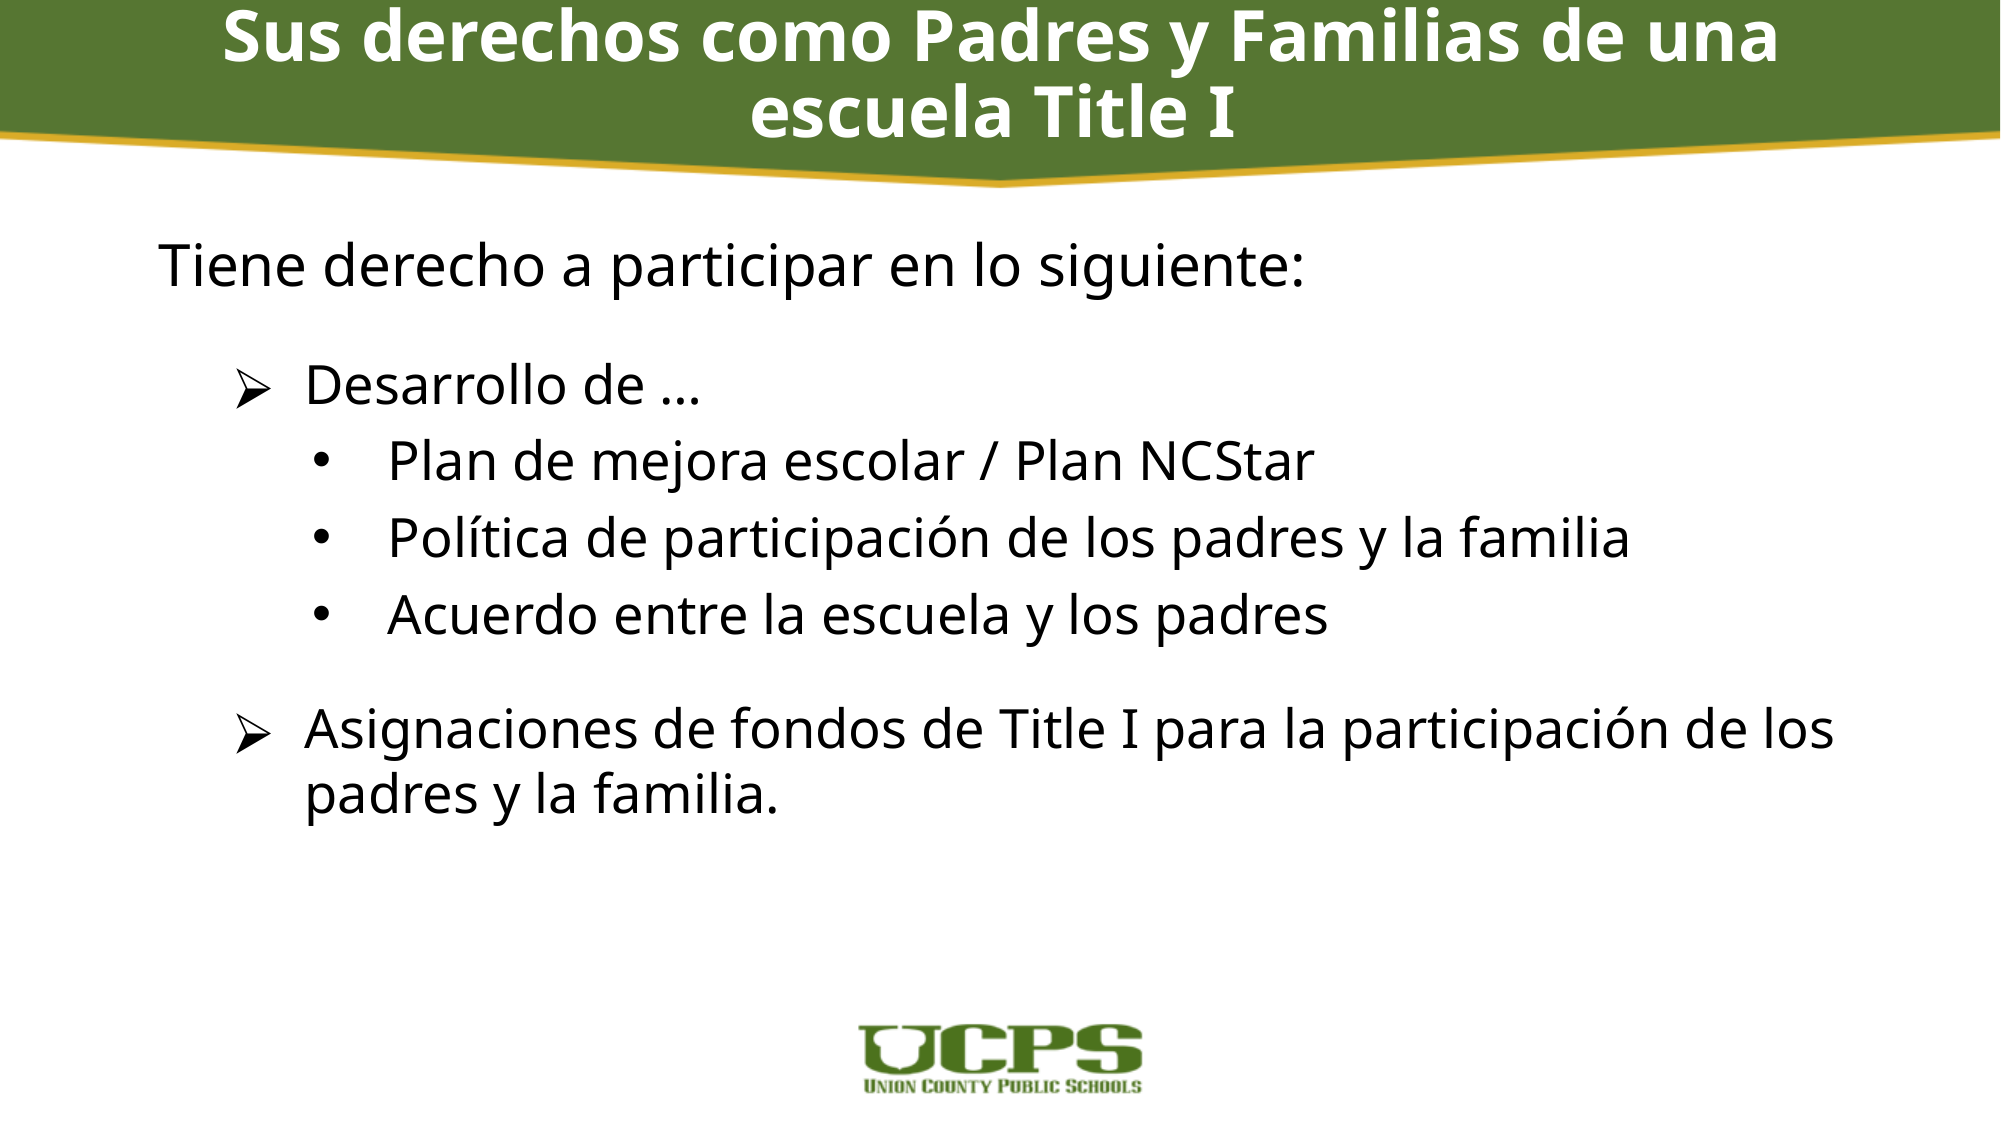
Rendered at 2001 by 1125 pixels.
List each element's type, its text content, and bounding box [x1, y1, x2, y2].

title Sus derechos como Padres y Familias de una escuela Title I [139, 37, 1865, 116]
picture [0, 0, 2001, 1125]
list Tiene derecho a participar en lo siguiente: Desarrollo de … Plan de mejora escolar / Plan NCStar Política de participación de los padres y la familia Acuerdo entre la escuela y los padres Asignaciones de fondos de Title I para la participación de los padres y la familia. [139, 220, 1865, 935]
